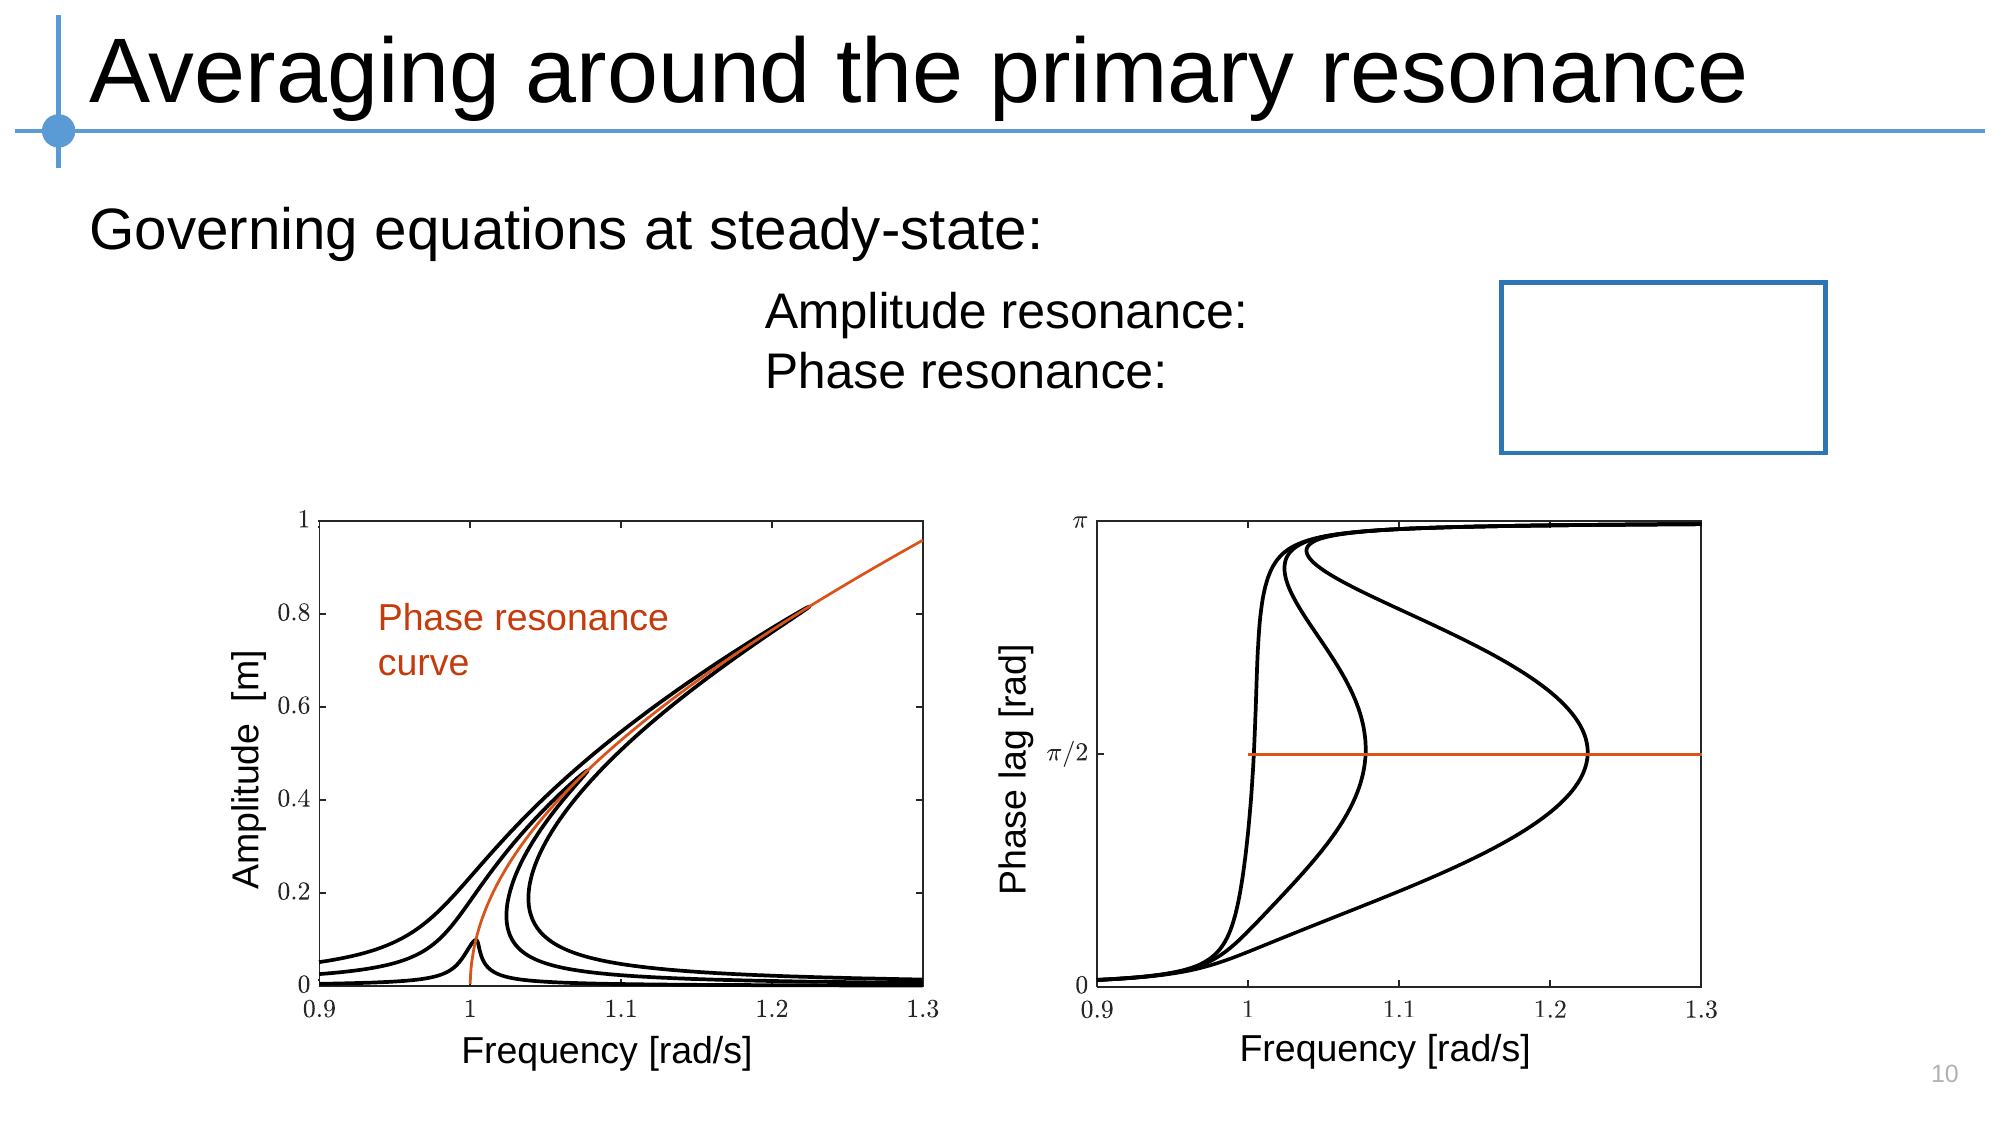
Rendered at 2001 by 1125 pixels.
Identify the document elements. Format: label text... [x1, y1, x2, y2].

slide_number 10 [1523, 1042, 1974, 1103]
text_box [1501, 282, 1826, 454]
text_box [980, 477, 1775, 1078]
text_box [213, 477, 997, 1080]
title Averaging around the primary resonance [74, 15, 1971, 131]
